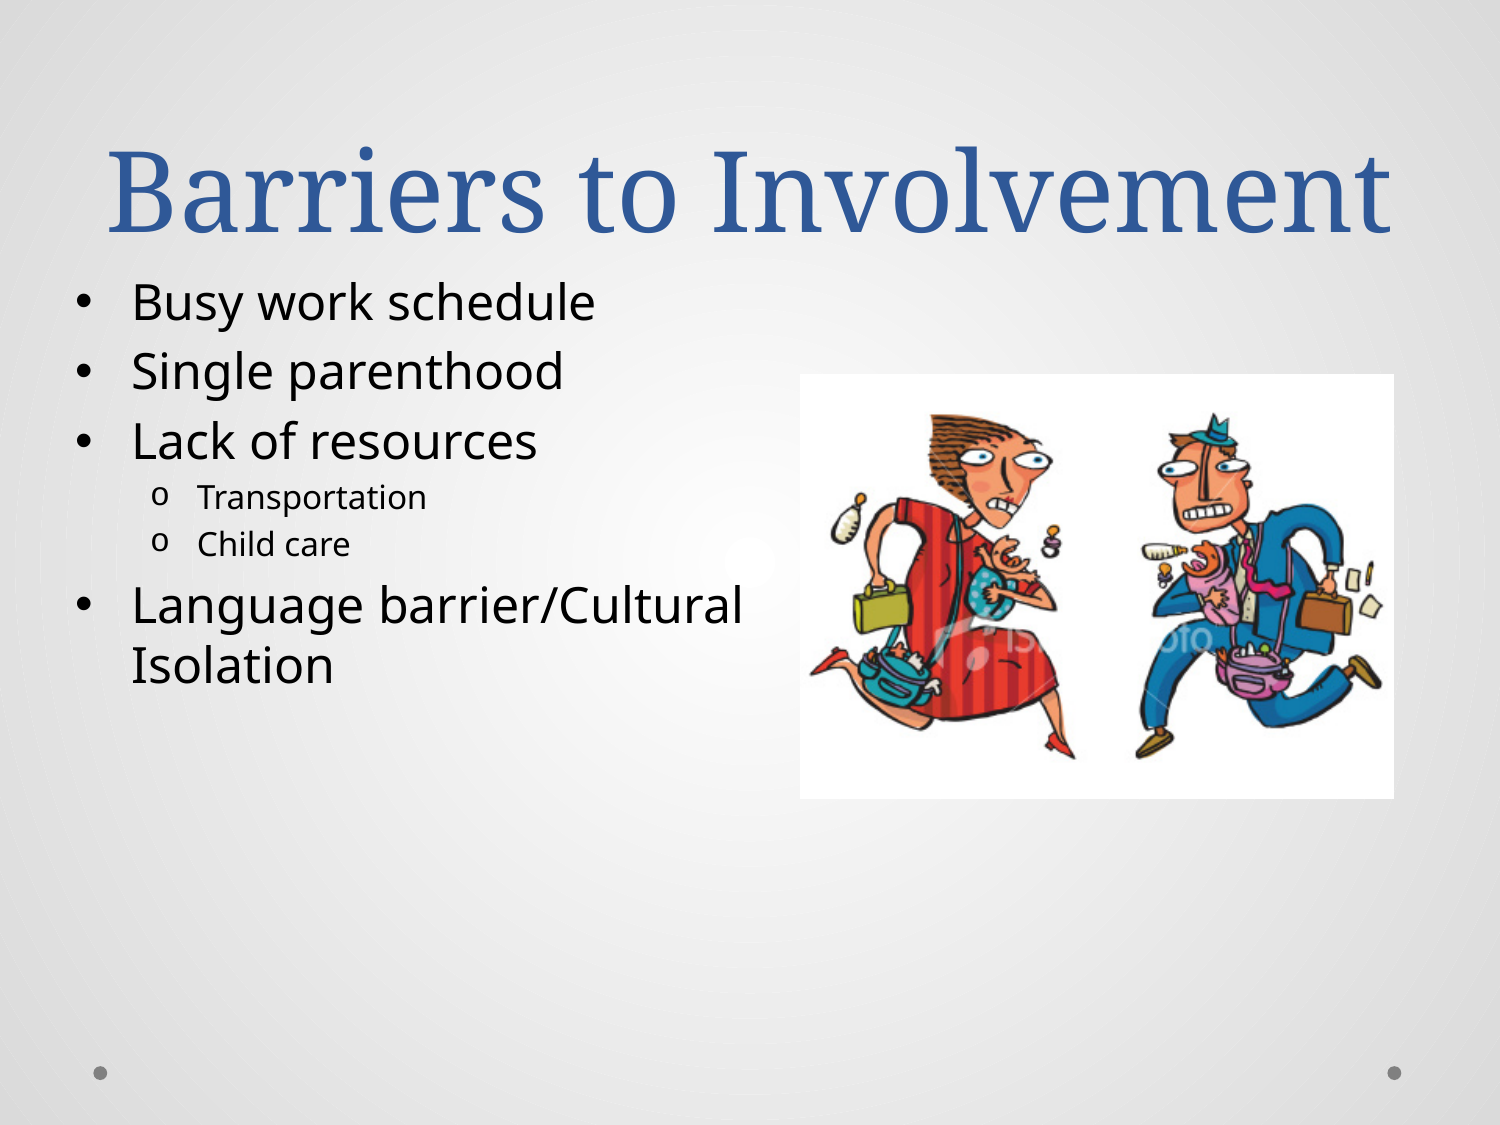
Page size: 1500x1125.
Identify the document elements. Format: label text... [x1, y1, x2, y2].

picture [799, 374, 1394, 799]
title Barriers to Involvement [75, 0, 1425, 263]
list Busy work schedule Single parenthood Lack of resources Transportation Child care Language barrier/Cultural Isolation [60, 262, 863, 1005]
